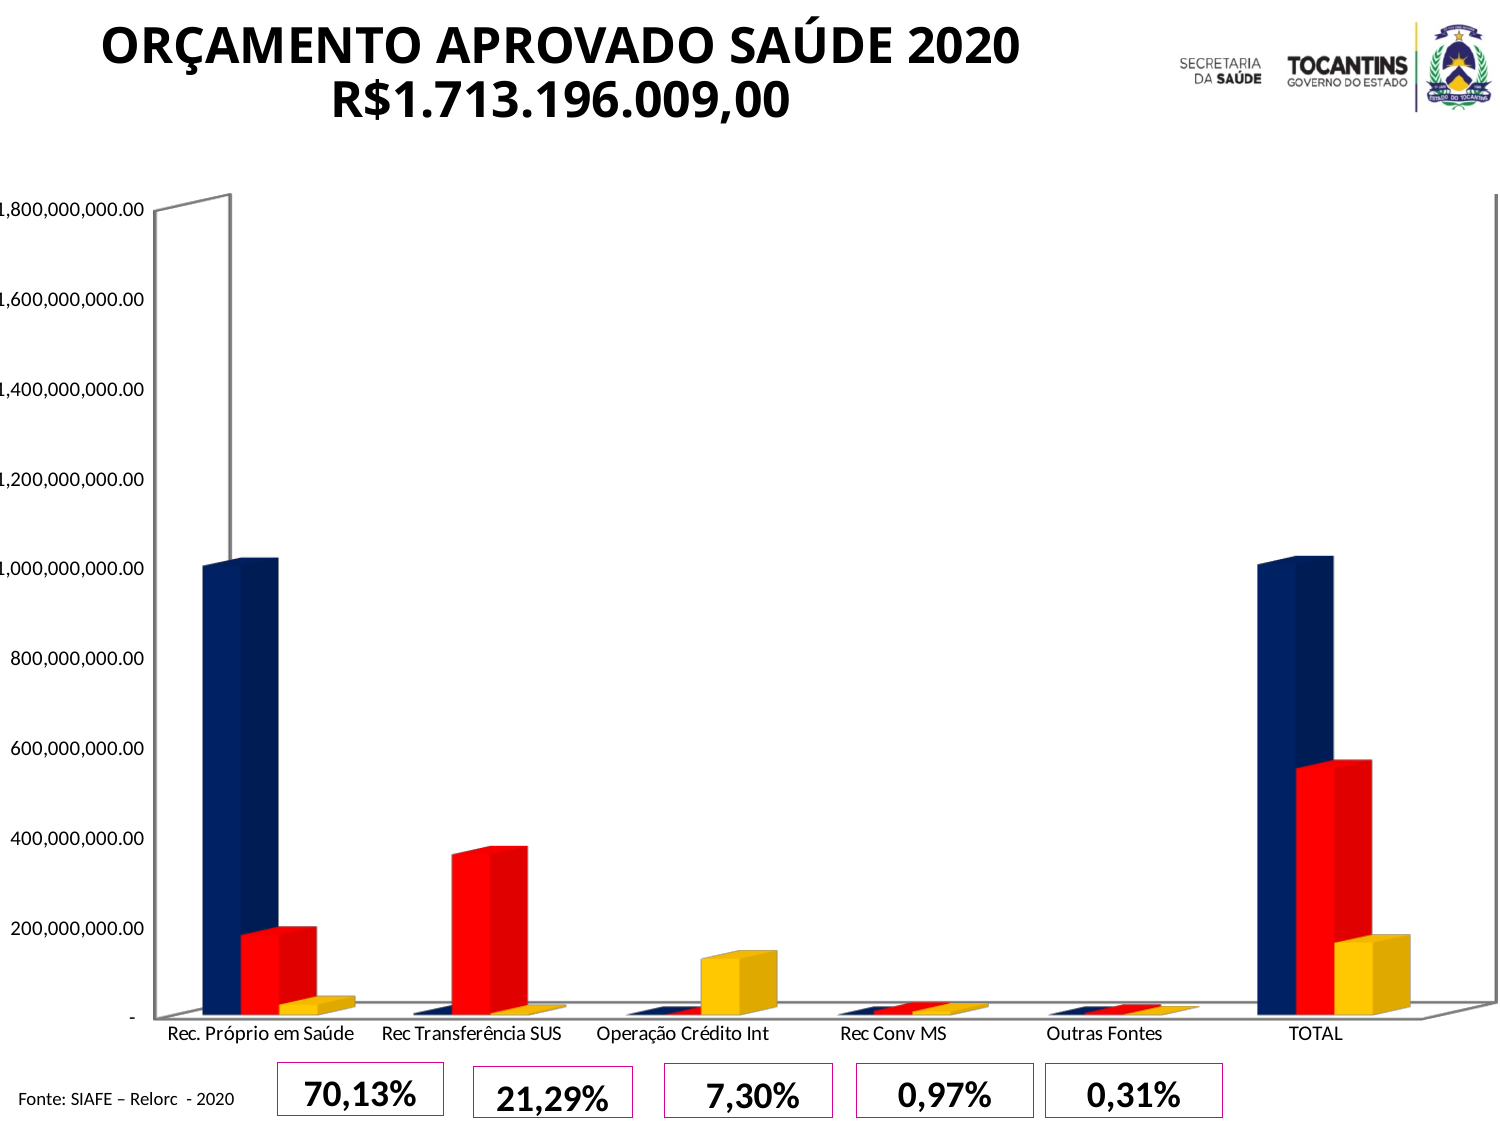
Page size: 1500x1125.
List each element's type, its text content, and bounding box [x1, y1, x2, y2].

text_box 0,97% [856, 1073, 1034, 1118]
chart [0, 172, 1500, 1067]
text_box 21,29% [473, 1073, 632, 1118]
picture [1178, 5, 1497, 124]
text_box Fonte: SIAFE – Relorc - 2020 [3, 1079, 259, 1117]
text_box 7,30% [664, 1073, 833, 1118]
text_box ORÇAMENTO APROVADO SAÚDE 2020 R$1.713.196.009,00 [5, 0, 1117, 149]
text_box 0,31% [1045, 1073, 1223, 1118]
text_box 70,13% [277, 1073, 443, 1115]
